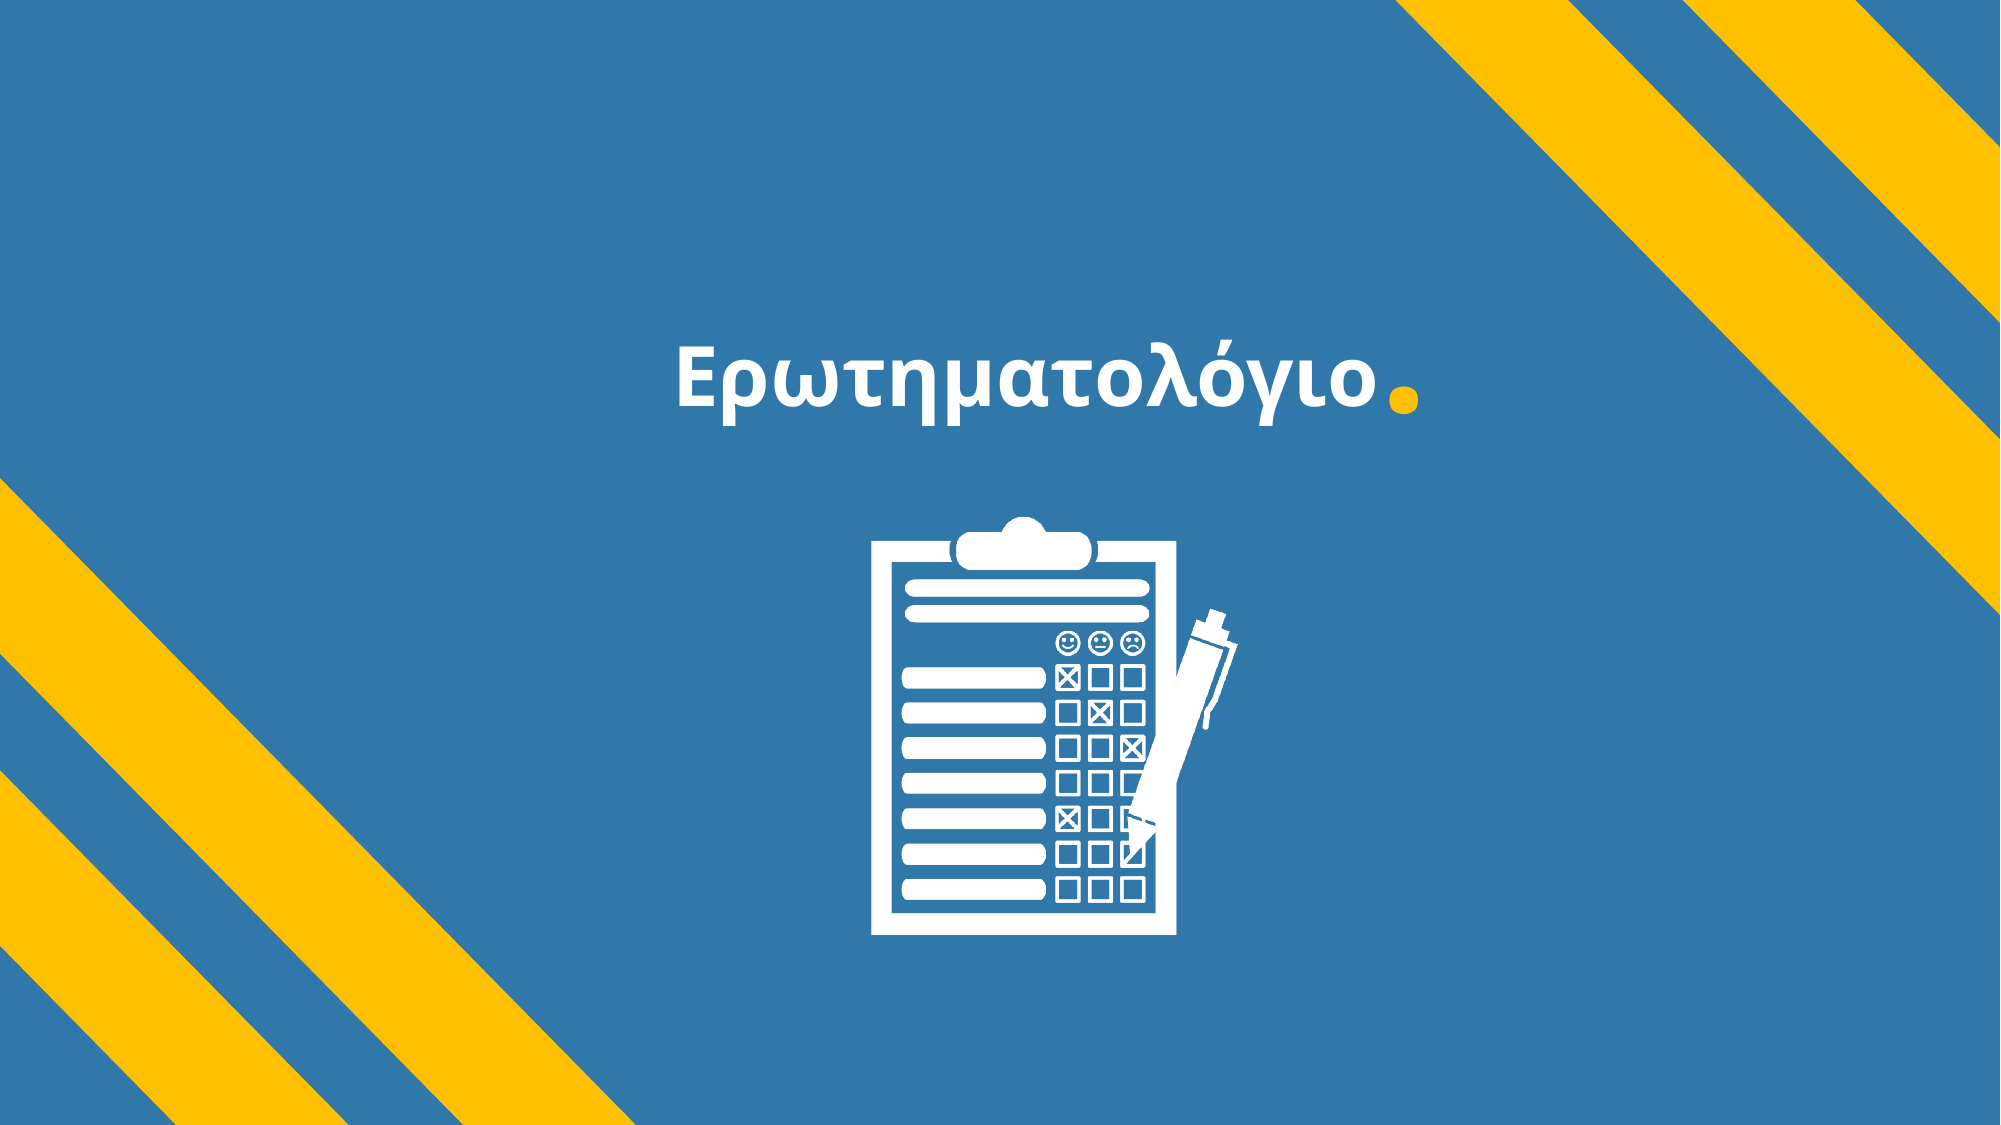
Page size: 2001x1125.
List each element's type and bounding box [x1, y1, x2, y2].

picture [0, 0, 2000, 1125]
text_box [588, 238, 1464, 533]
